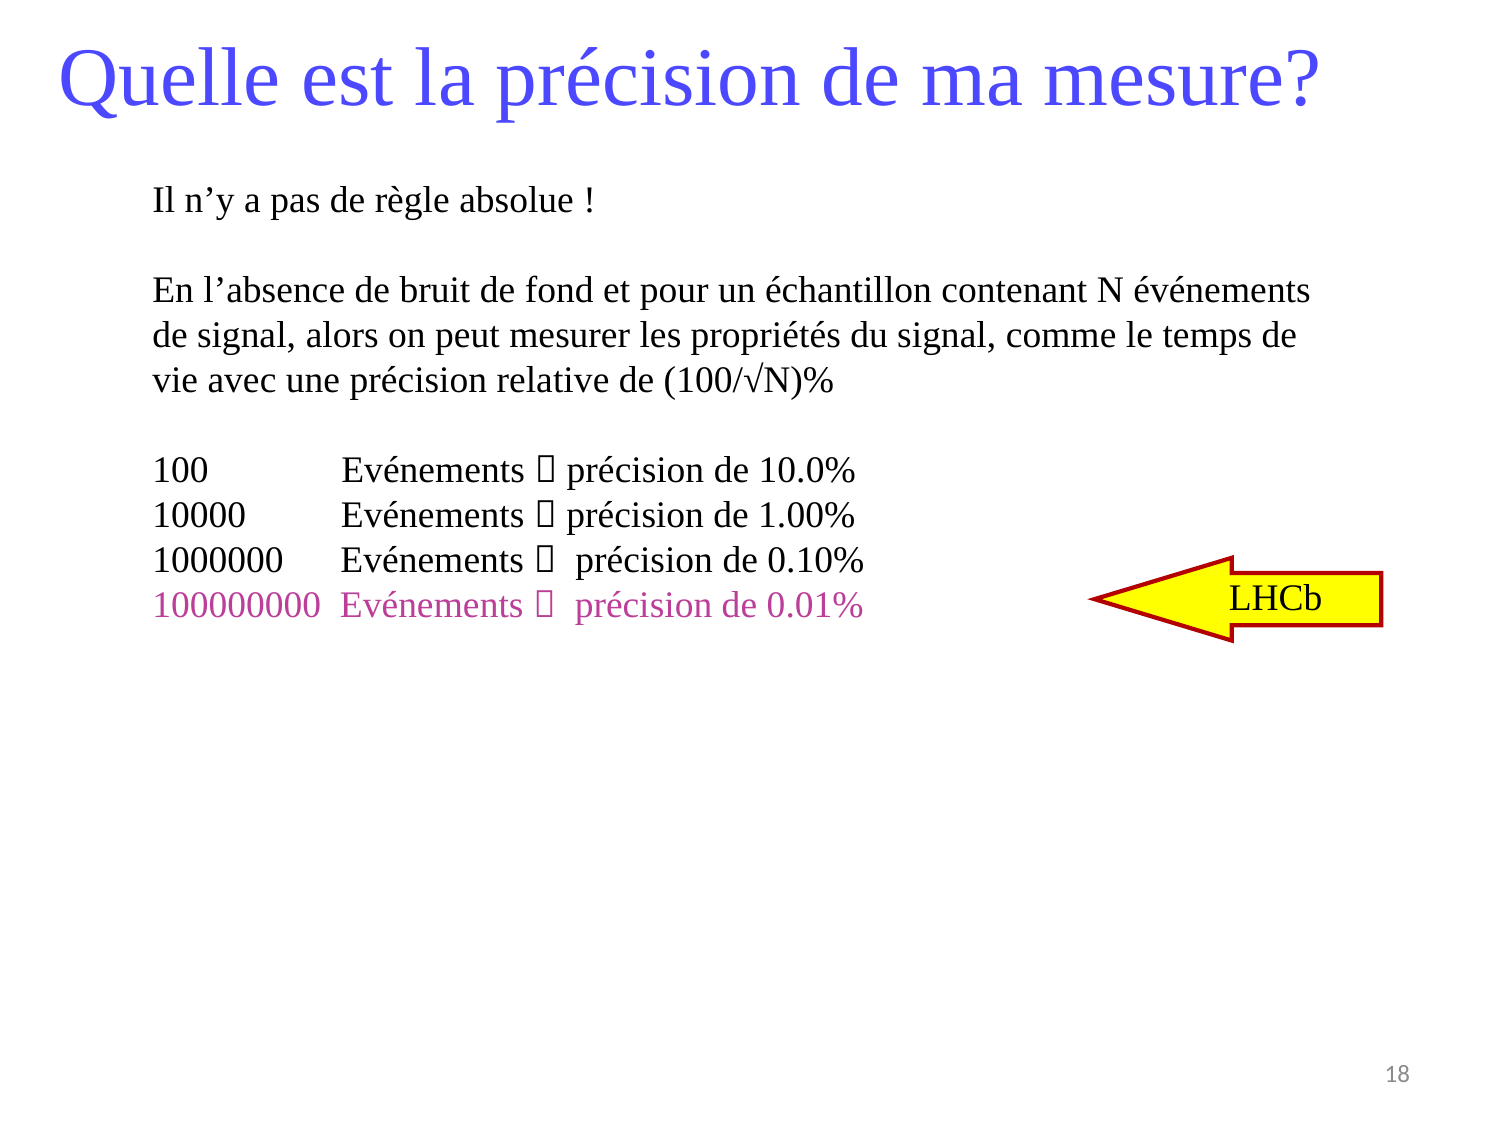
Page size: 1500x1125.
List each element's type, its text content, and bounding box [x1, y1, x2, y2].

slide_number 18 [1074, 1042, 1425, 1103]
text_box LHCb [1094, 557, 1382, 641]
text_box Il n’y a pas de règle absolue ! En l’absence de bruit de fond et pour un échantillon contenant N événements de signal, alors on peut mesurer les propriétés du signal, comme le temps de vie avec une précision relative de (100/√N)% 100 Evénements  précision de 10.0% 10000 Evénements  précision de 1.00% 1000000 Evénements  précision de 0.10% 100000000 Evénements  précision de 0.01% [152, 174, 1347, 641]
text_box Quelle est la précision de ma mesure? [58, 22, 1500, 179]
